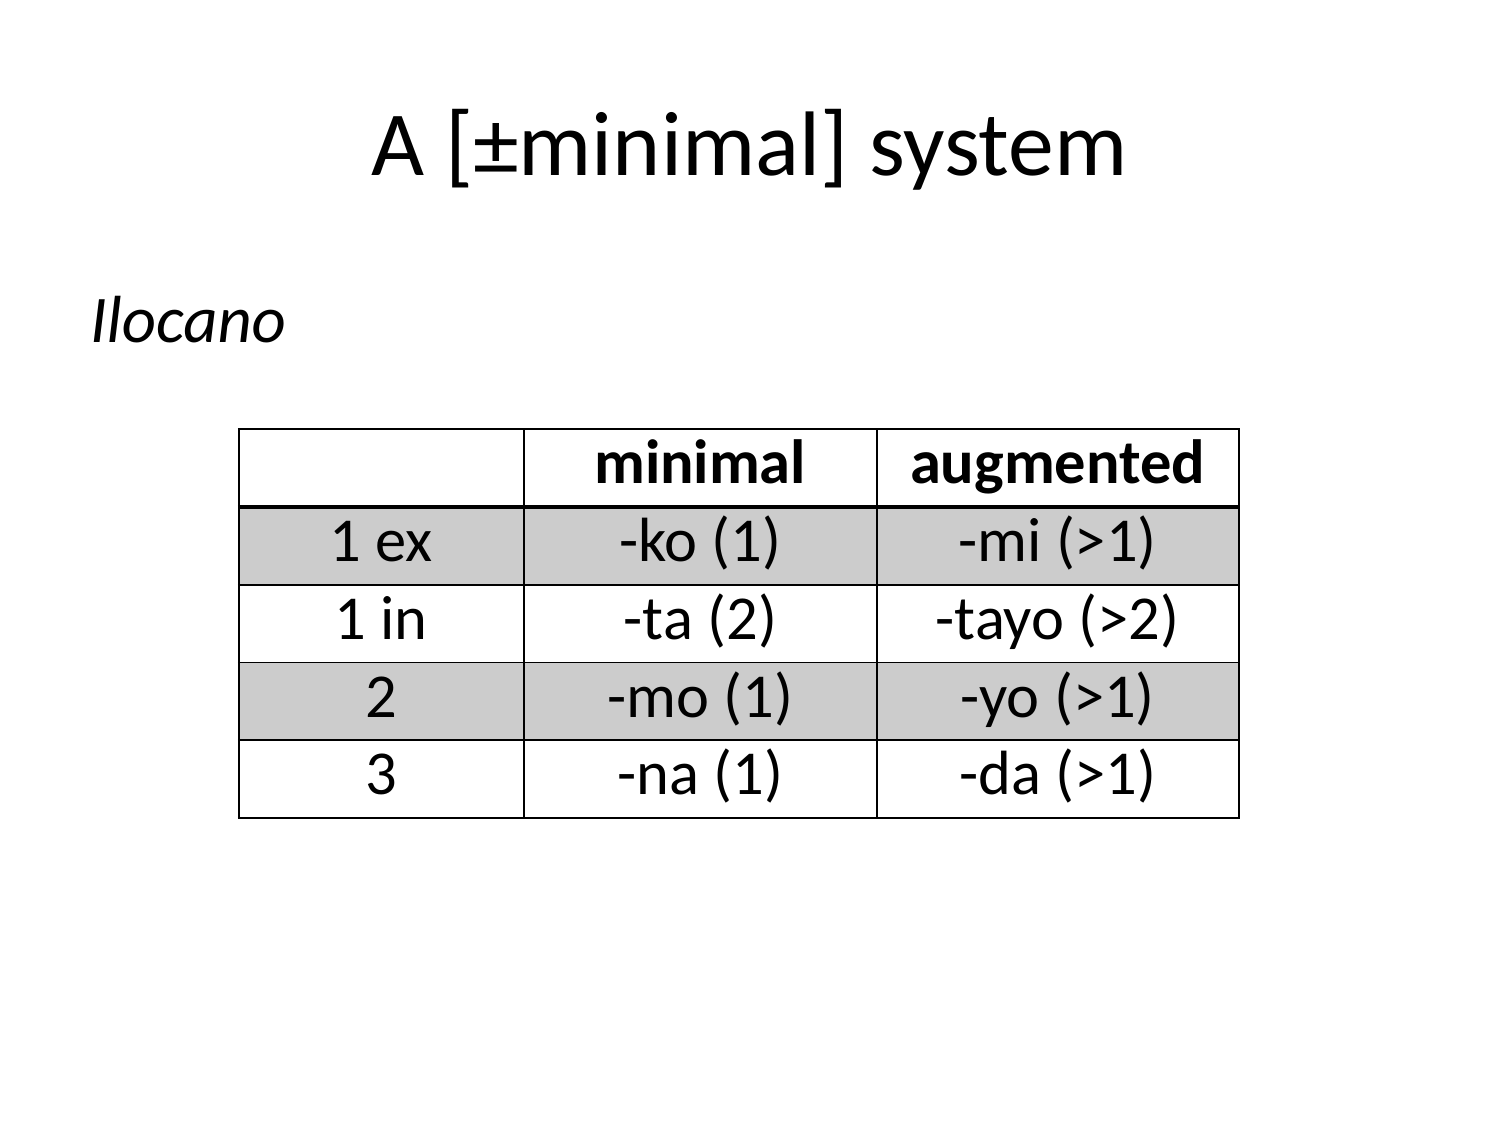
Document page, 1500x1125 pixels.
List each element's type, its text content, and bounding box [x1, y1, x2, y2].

table_cell 1 in [240, 586, 523, 662]
title A [±minimal] system [75, 45, 1425, 233]
table_cell -ko (1) [525, 509, 876, 584]
list Ilocano [75, 268, 1425, 1011]
table_cell 2 [240, 663, 523, 739]
table_cell -mi (>1) [878, 509, 1238, 584]
table_cell 3 [240, 741, 523, 817]
table_cell -mo (1) [525, 663, 876, 739]
table_header augmented [878, 430, 1238, 505]
table_cell -da (>1) [878, 741, 1238, 817]
table_cell -tayo (>2) [878, 586, 1238, 662]
table_header minimal [525, 430, 876, 505]
table_cell -na (1) [525, 741, 876, 817]
table_cell -yo (>1) [878, 663, 1238, 739]
table_header [240, 430, 523, 505]
table_cell -ta (2) [525, 586, 876, 662]
table_cell 1 ex [240, 509, 523, 584]
